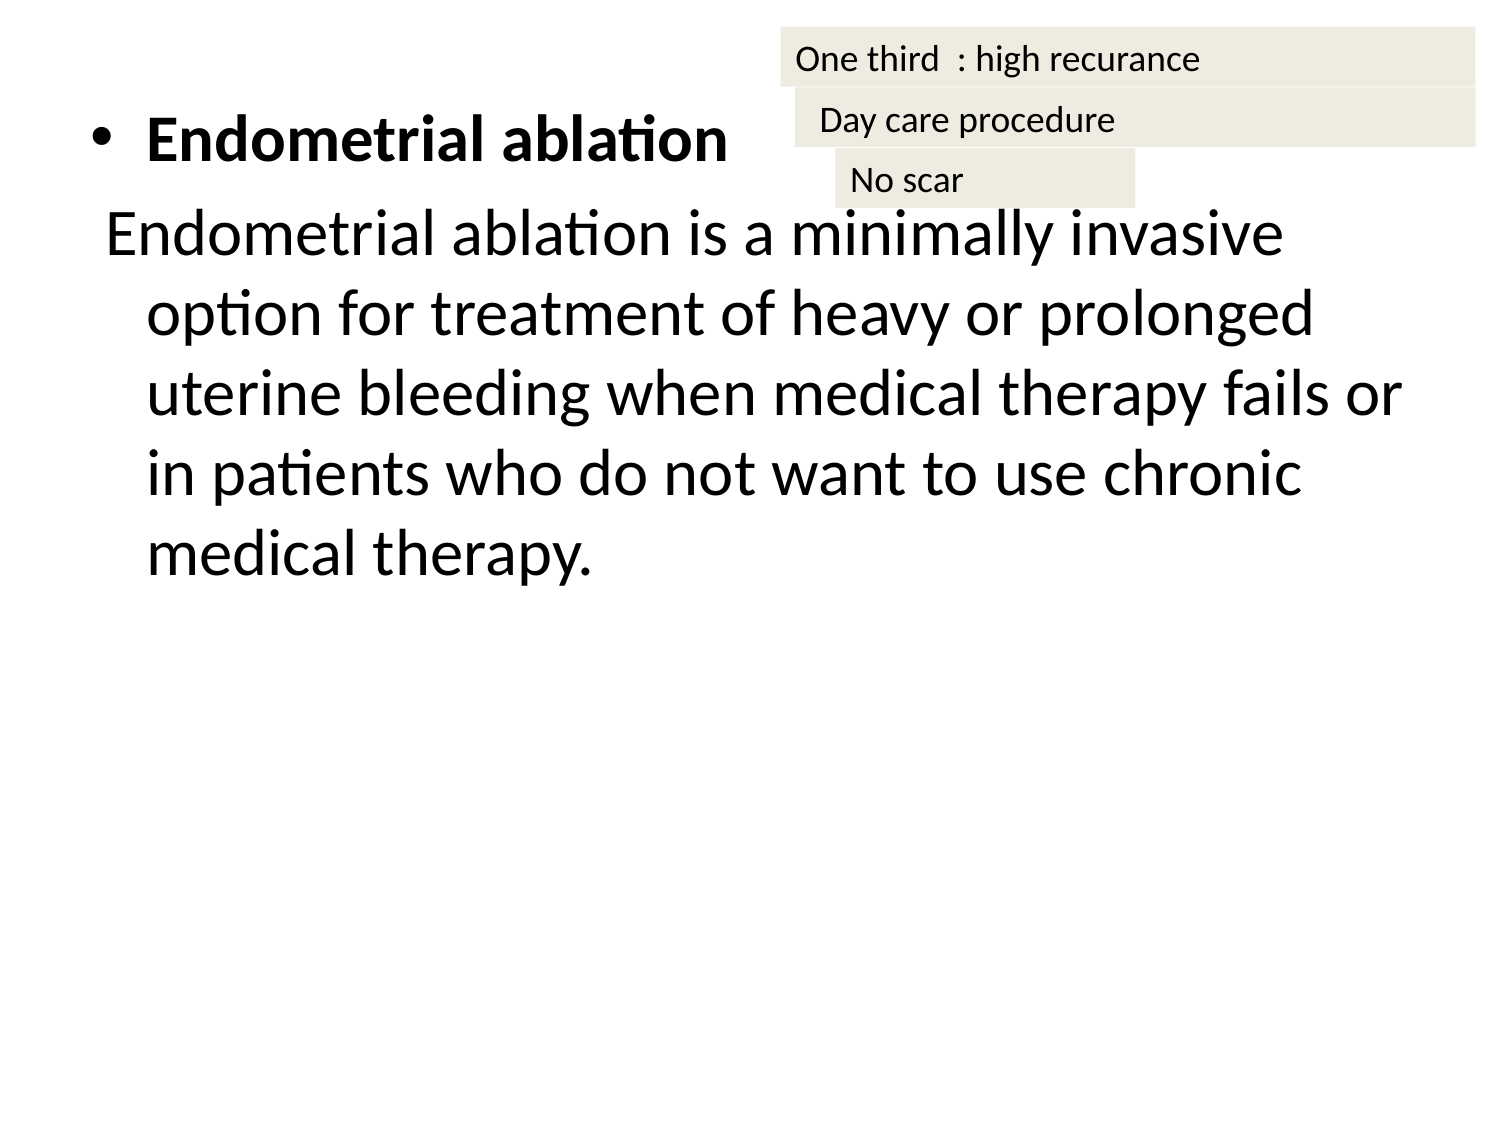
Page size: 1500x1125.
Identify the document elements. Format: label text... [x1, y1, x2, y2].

text_box One third : high recurance [780, 26, 1476, 87]
text_box No scar [835, 148, 1136, 208]
list Endometrial ablation Endometrial ablation is a minimally invasive option for treatment of heavy or prolonged uterine bleeding when medical therapy fails or in patients who do not want to use chronic medical therapy. [75, 87, 1425, 1063]
text_box Day care procedure [795, 87, 1476, 148]
